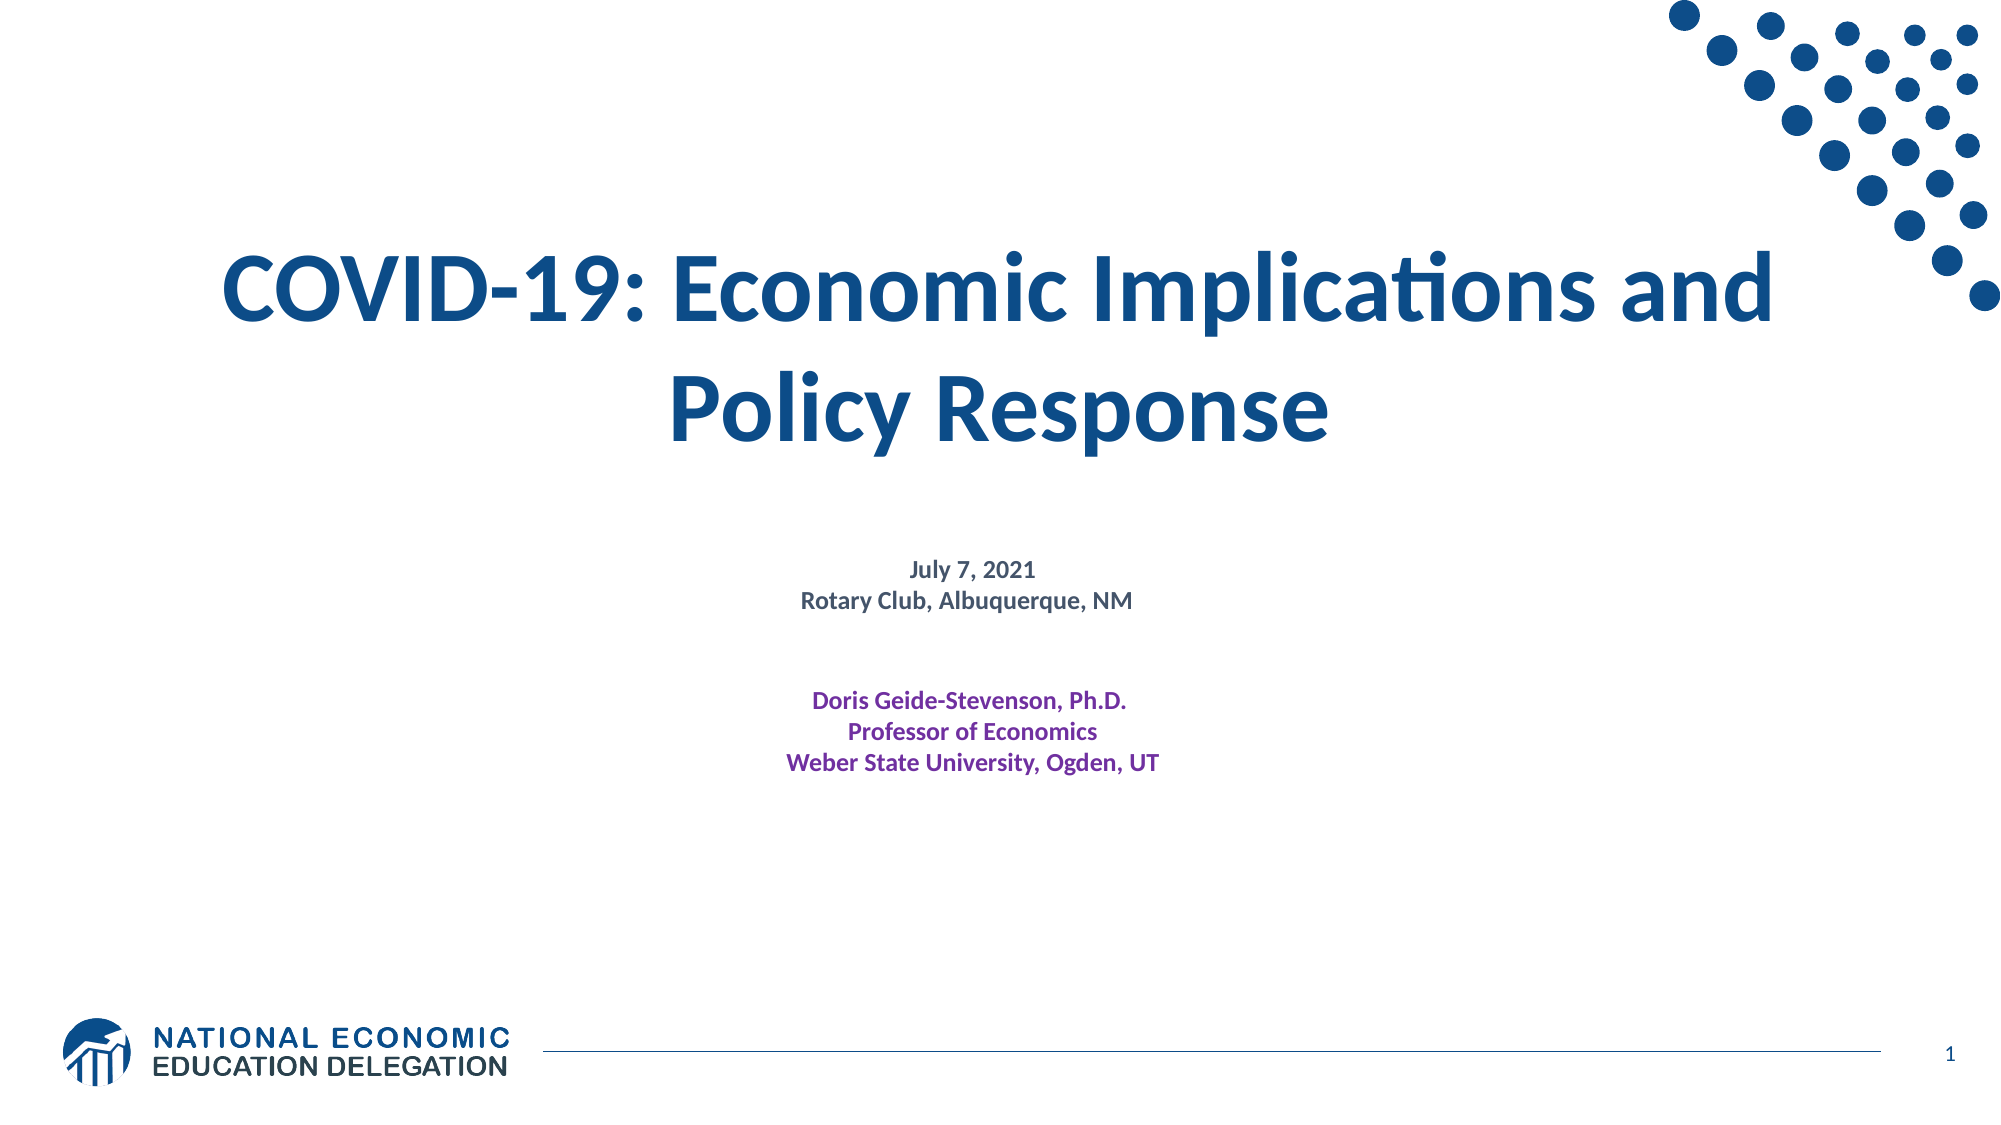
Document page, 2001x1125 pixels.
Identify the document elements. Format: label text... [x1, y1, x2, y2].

subtitle COVID-19: Economic Implications and Policy Response [161, 164, 1839, 518]
slide_number 1 [1521, 1022, 1972, 1082]
text_box July 7, 2021 Rotary Club, Albuquerque, NM Doris Geide-Stevenson, Ph.D. Professor of Economics Weber State University, Ogden, UT [222, 545, 1723, 801]
picture [55, 1013, 520, 1091]
